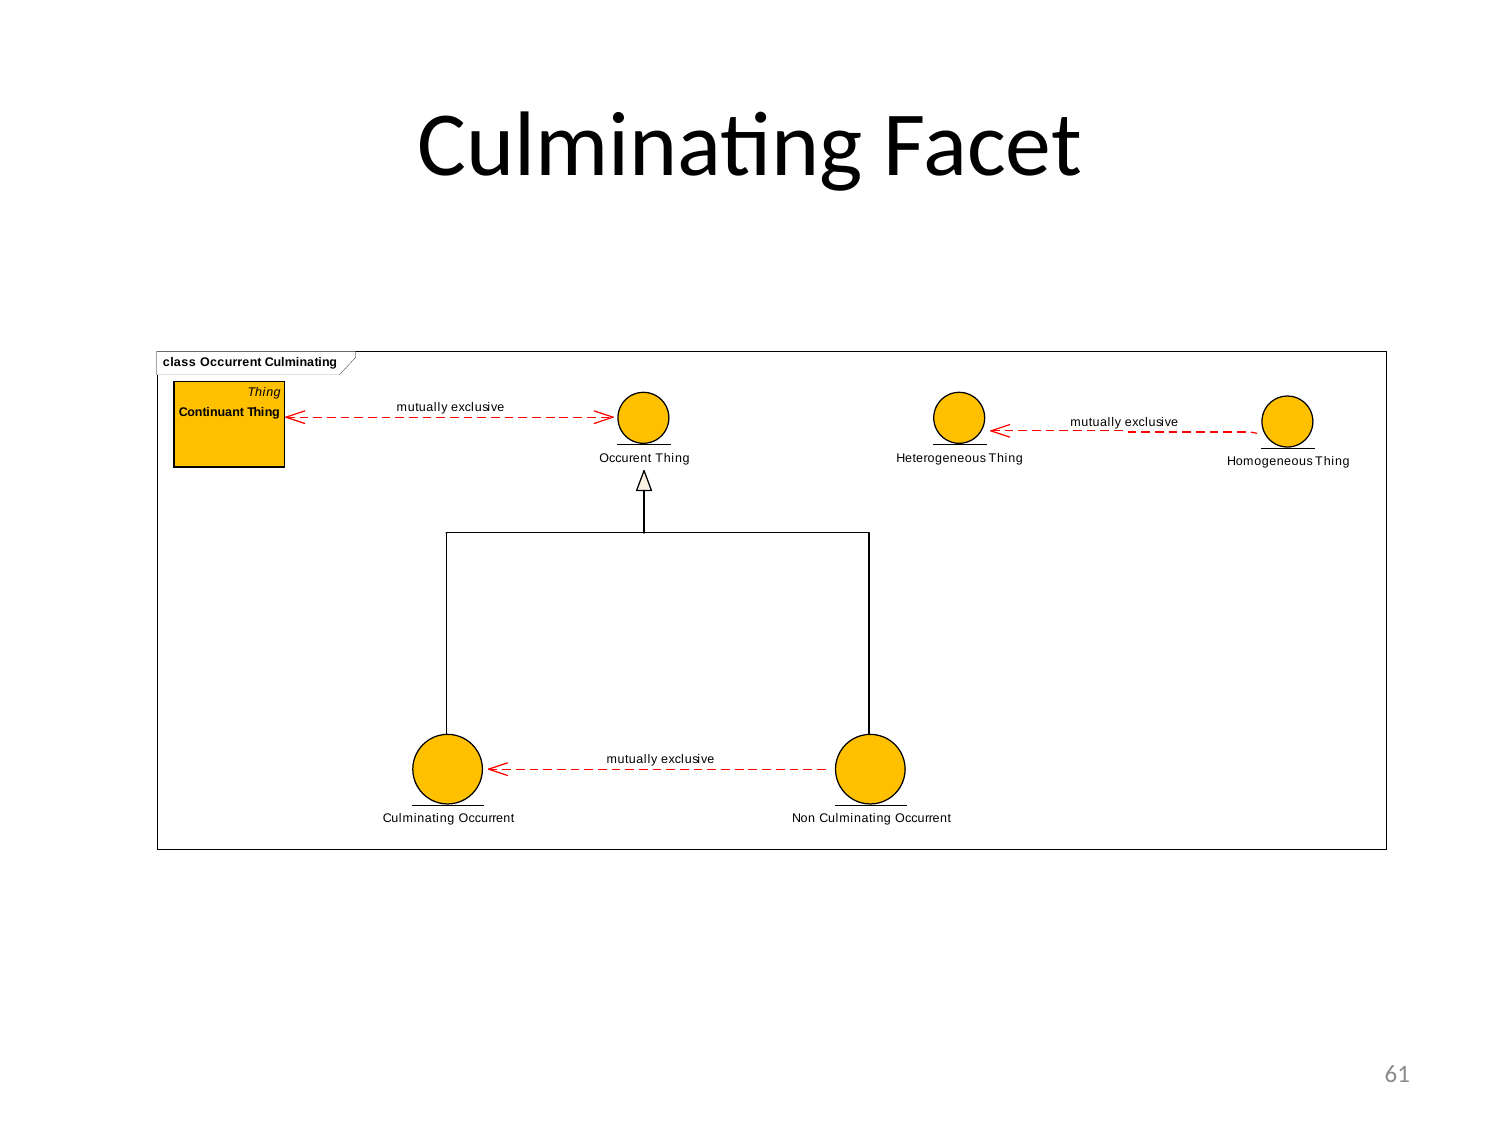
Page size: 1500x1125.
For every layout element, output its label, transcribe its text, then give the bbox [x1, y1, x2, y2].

slide_number 61 [1074, 1042, 1425, 1103]
title Culminating Facet [75, 45, 1425, 233]
picture [155, 349, 1388, 851]
